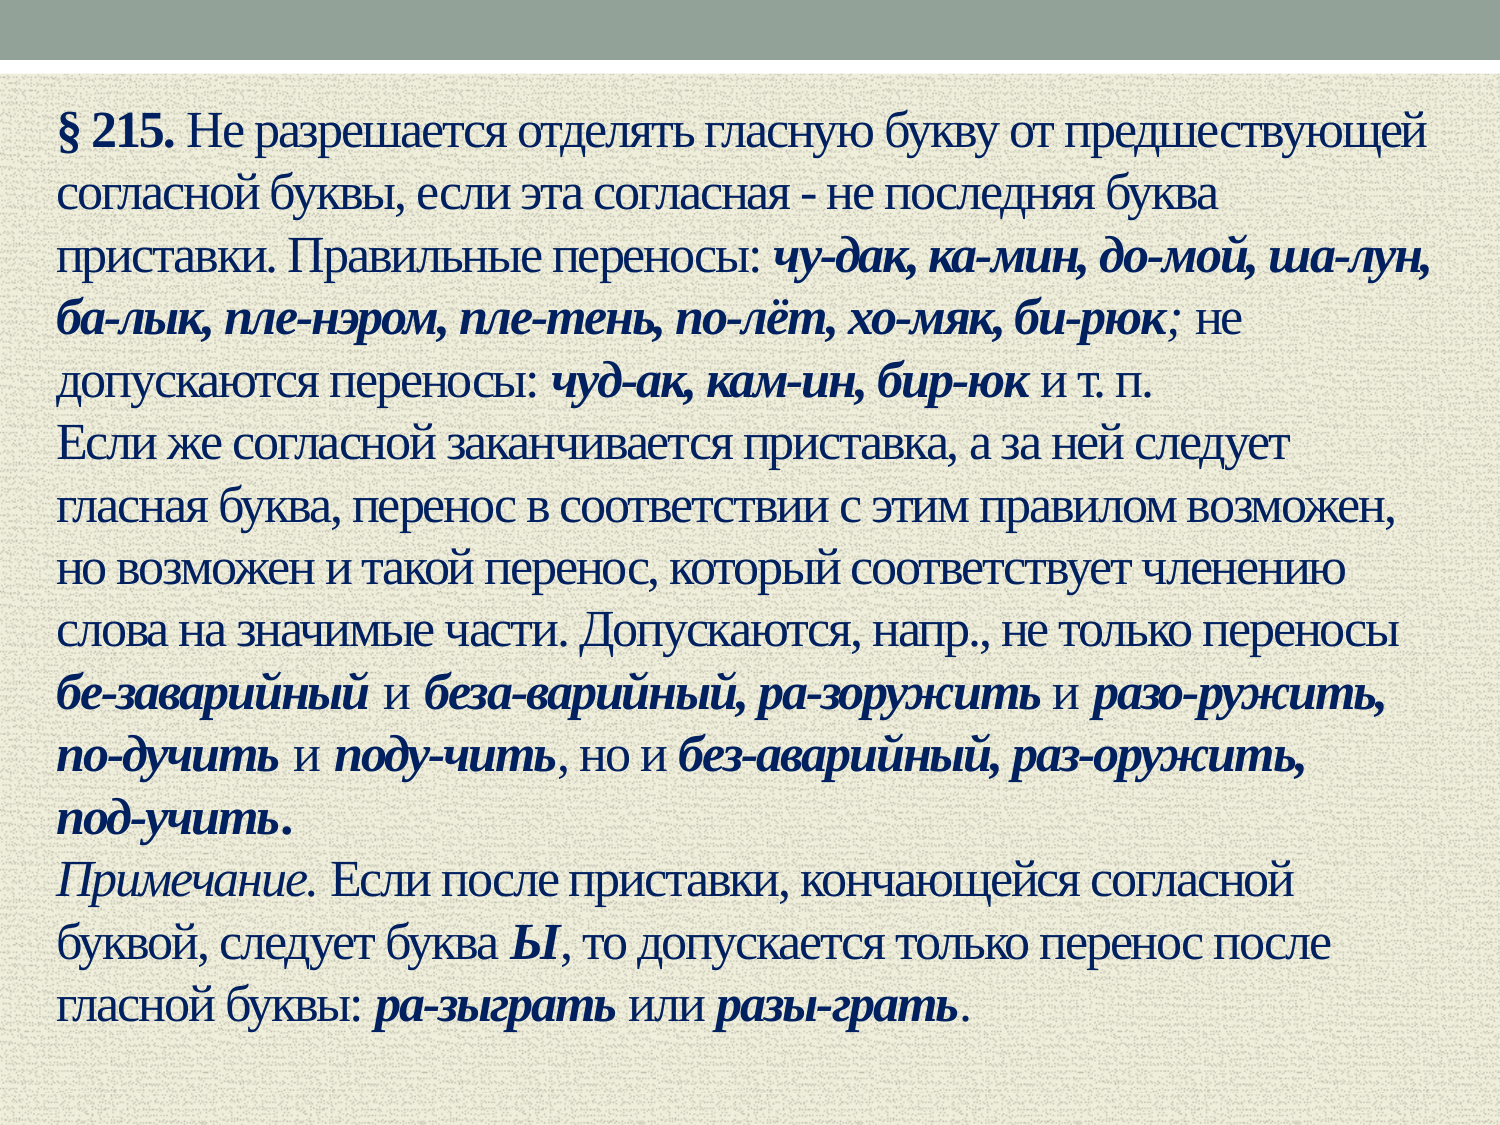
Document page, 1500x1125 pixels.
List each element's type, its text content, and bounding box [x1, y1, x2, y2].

title § 215. Не разрешается отделять гласную букву от предшествующей согласной буквы, если эта согласная - не последняя буква приставки. Правильные переносы: чу‑дак, ка‑мин, до‑мой, ша‑лун, ба‑лык, пле‑нэром, пле‑тень, по‑лёт, хо‑мяк, би‑рюк; не допускаются переносы: чуд‑ак, кам‑ин, бир‑юк и т. п. Если же согласной заканчивается приставка, а за ней следует гласная буква, перенос в соответствии с этим правилом возможен, но возможен и такой перенос, который соответствует членению слова на значимые части. Допускаются, напр., не только переносы бе‑заварийный и беза‑варийный, ра-зоружить и разо‑ружить, по‑дучить и поду‑чить, но и без‑аварийный, раз‑оружить, под‑учить. Примечание. Если после приставки, кончающейся согласной буквой, следует буква Ы, то допускается только перенос после гласной буквы: ра‑зыграть или разы‑грать. [41, 87, 1459, 1094]
